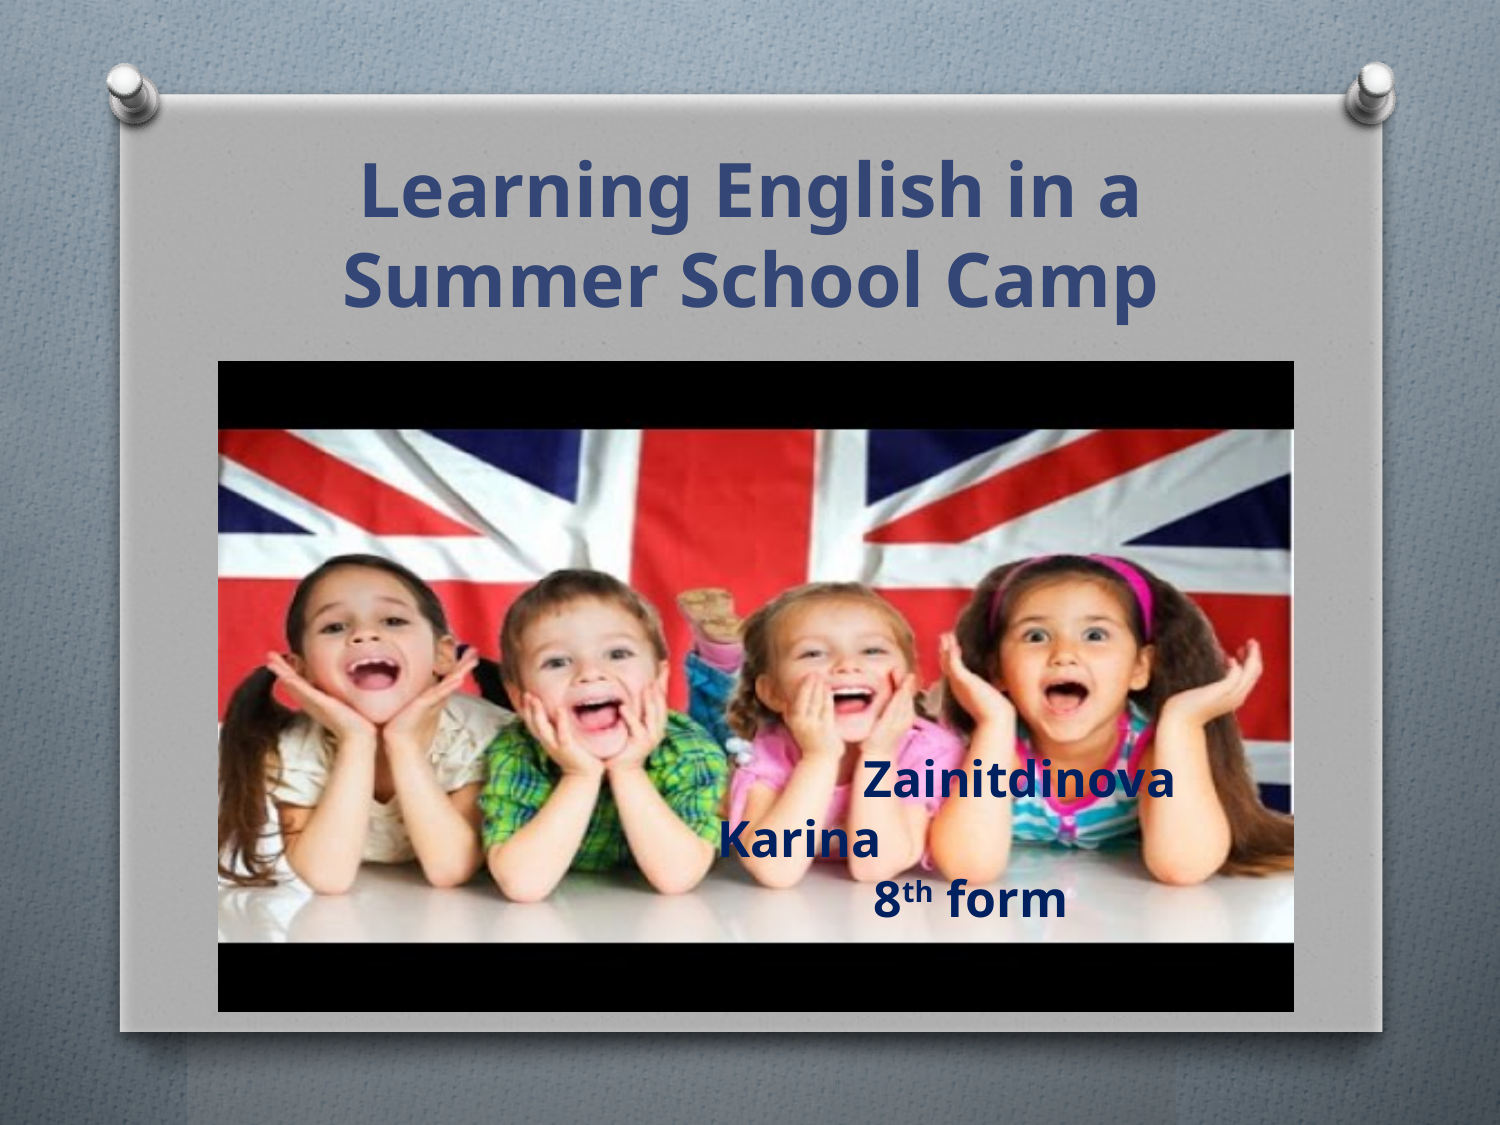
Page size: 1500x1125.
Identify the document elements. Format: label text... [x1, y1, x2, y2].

title Learning English in a Summer School Camp [179, 134, 1323, 332]
picture [75, 29, 198, 153]
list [218, 361, 1294, 1012]
picture [1317, 35, 1439, 156]
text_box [449, 547, 1051, 578]
